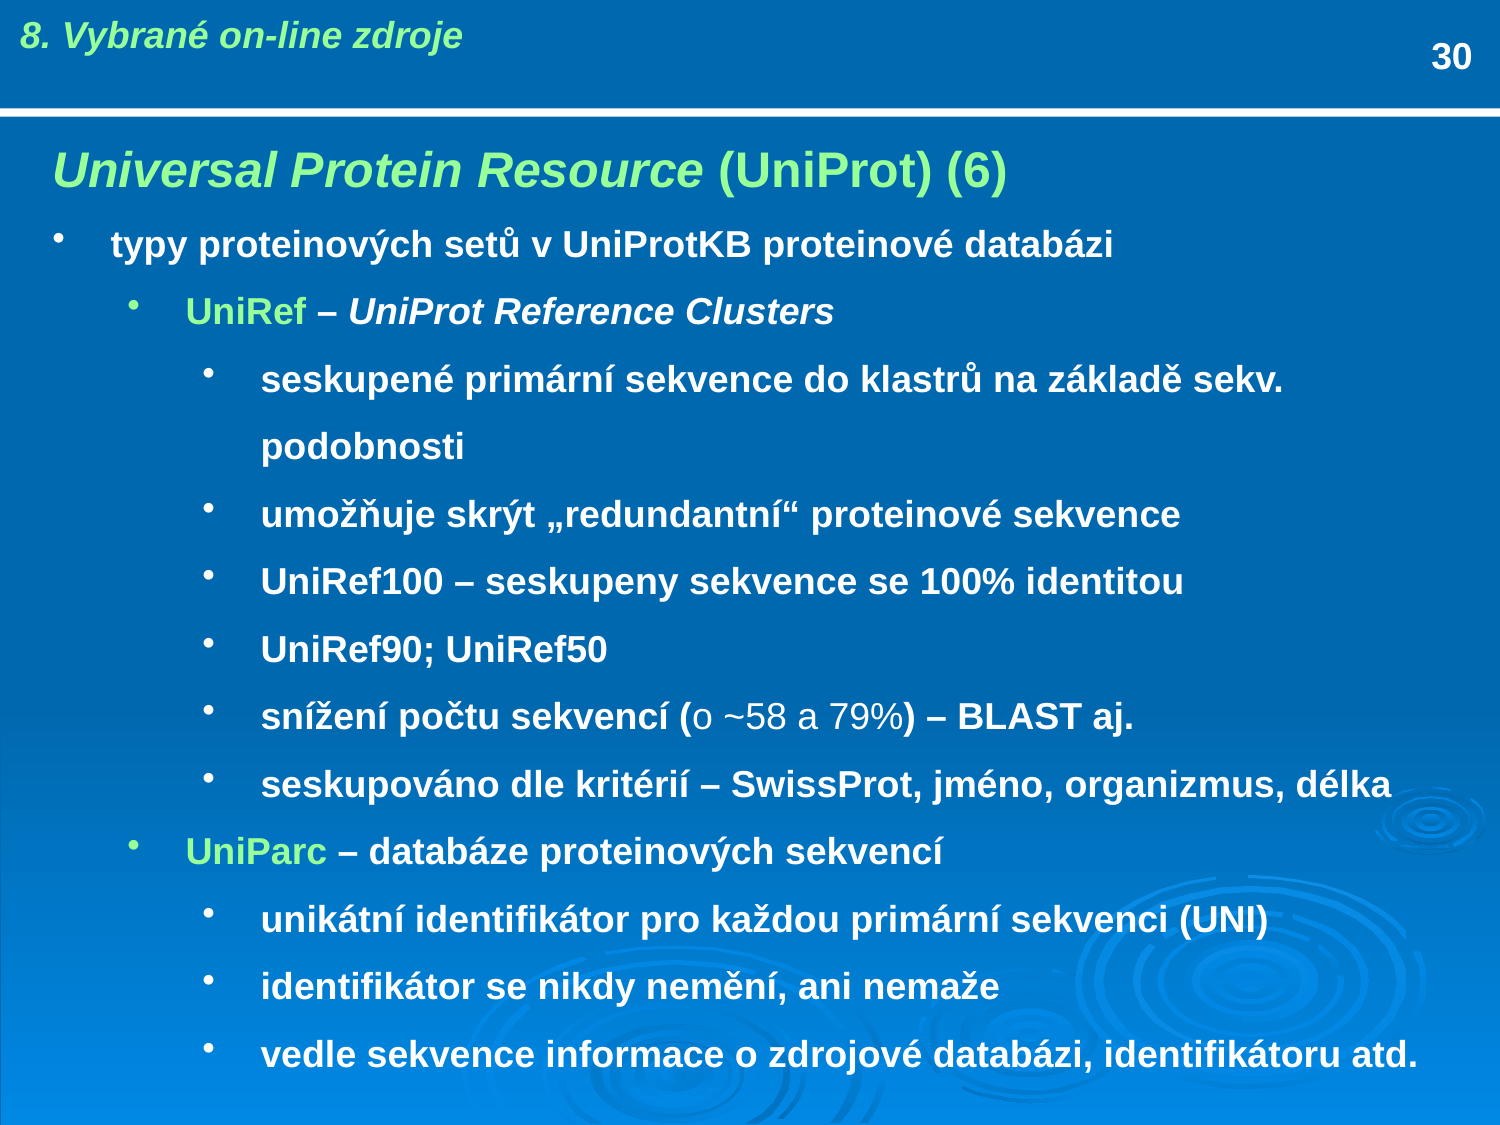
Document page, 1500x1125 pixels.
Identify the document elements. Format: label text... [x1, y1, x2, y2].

text_box Universal Protein Resource (UniProt) (6) typy proteinových setů v UniProtKB proteinové databázi UniRef – UniProt Reference Clusters seskupené primární sekvence do klastrů na základě sekv. podobnosti umožňuje skrýt „redundantní“ proteinové sekvence UniRef100 – seskupeny sekvence se 100% identitou UniRef90; UniRef50 snížení počtu sekvencí (o ~58 a 79%) – BLAST aj. seskupováno dle kritérií – SwissProt, jméno, organizmus, délka UniParc – databáze proteinových sekvencí unikátní identifikátor pro každou primární sekvenci (UNI) identifikátor se nikdy nemění, ani nemaže vedle sekvence informace o zdrojové databázi, identifikátoru atd. [37, 99, 1463, 1083]
text_box 8. Vybrané on-line zdroje [5, 3, 479, 104]
text_box 30 [1399, 24, 1488, 85]
